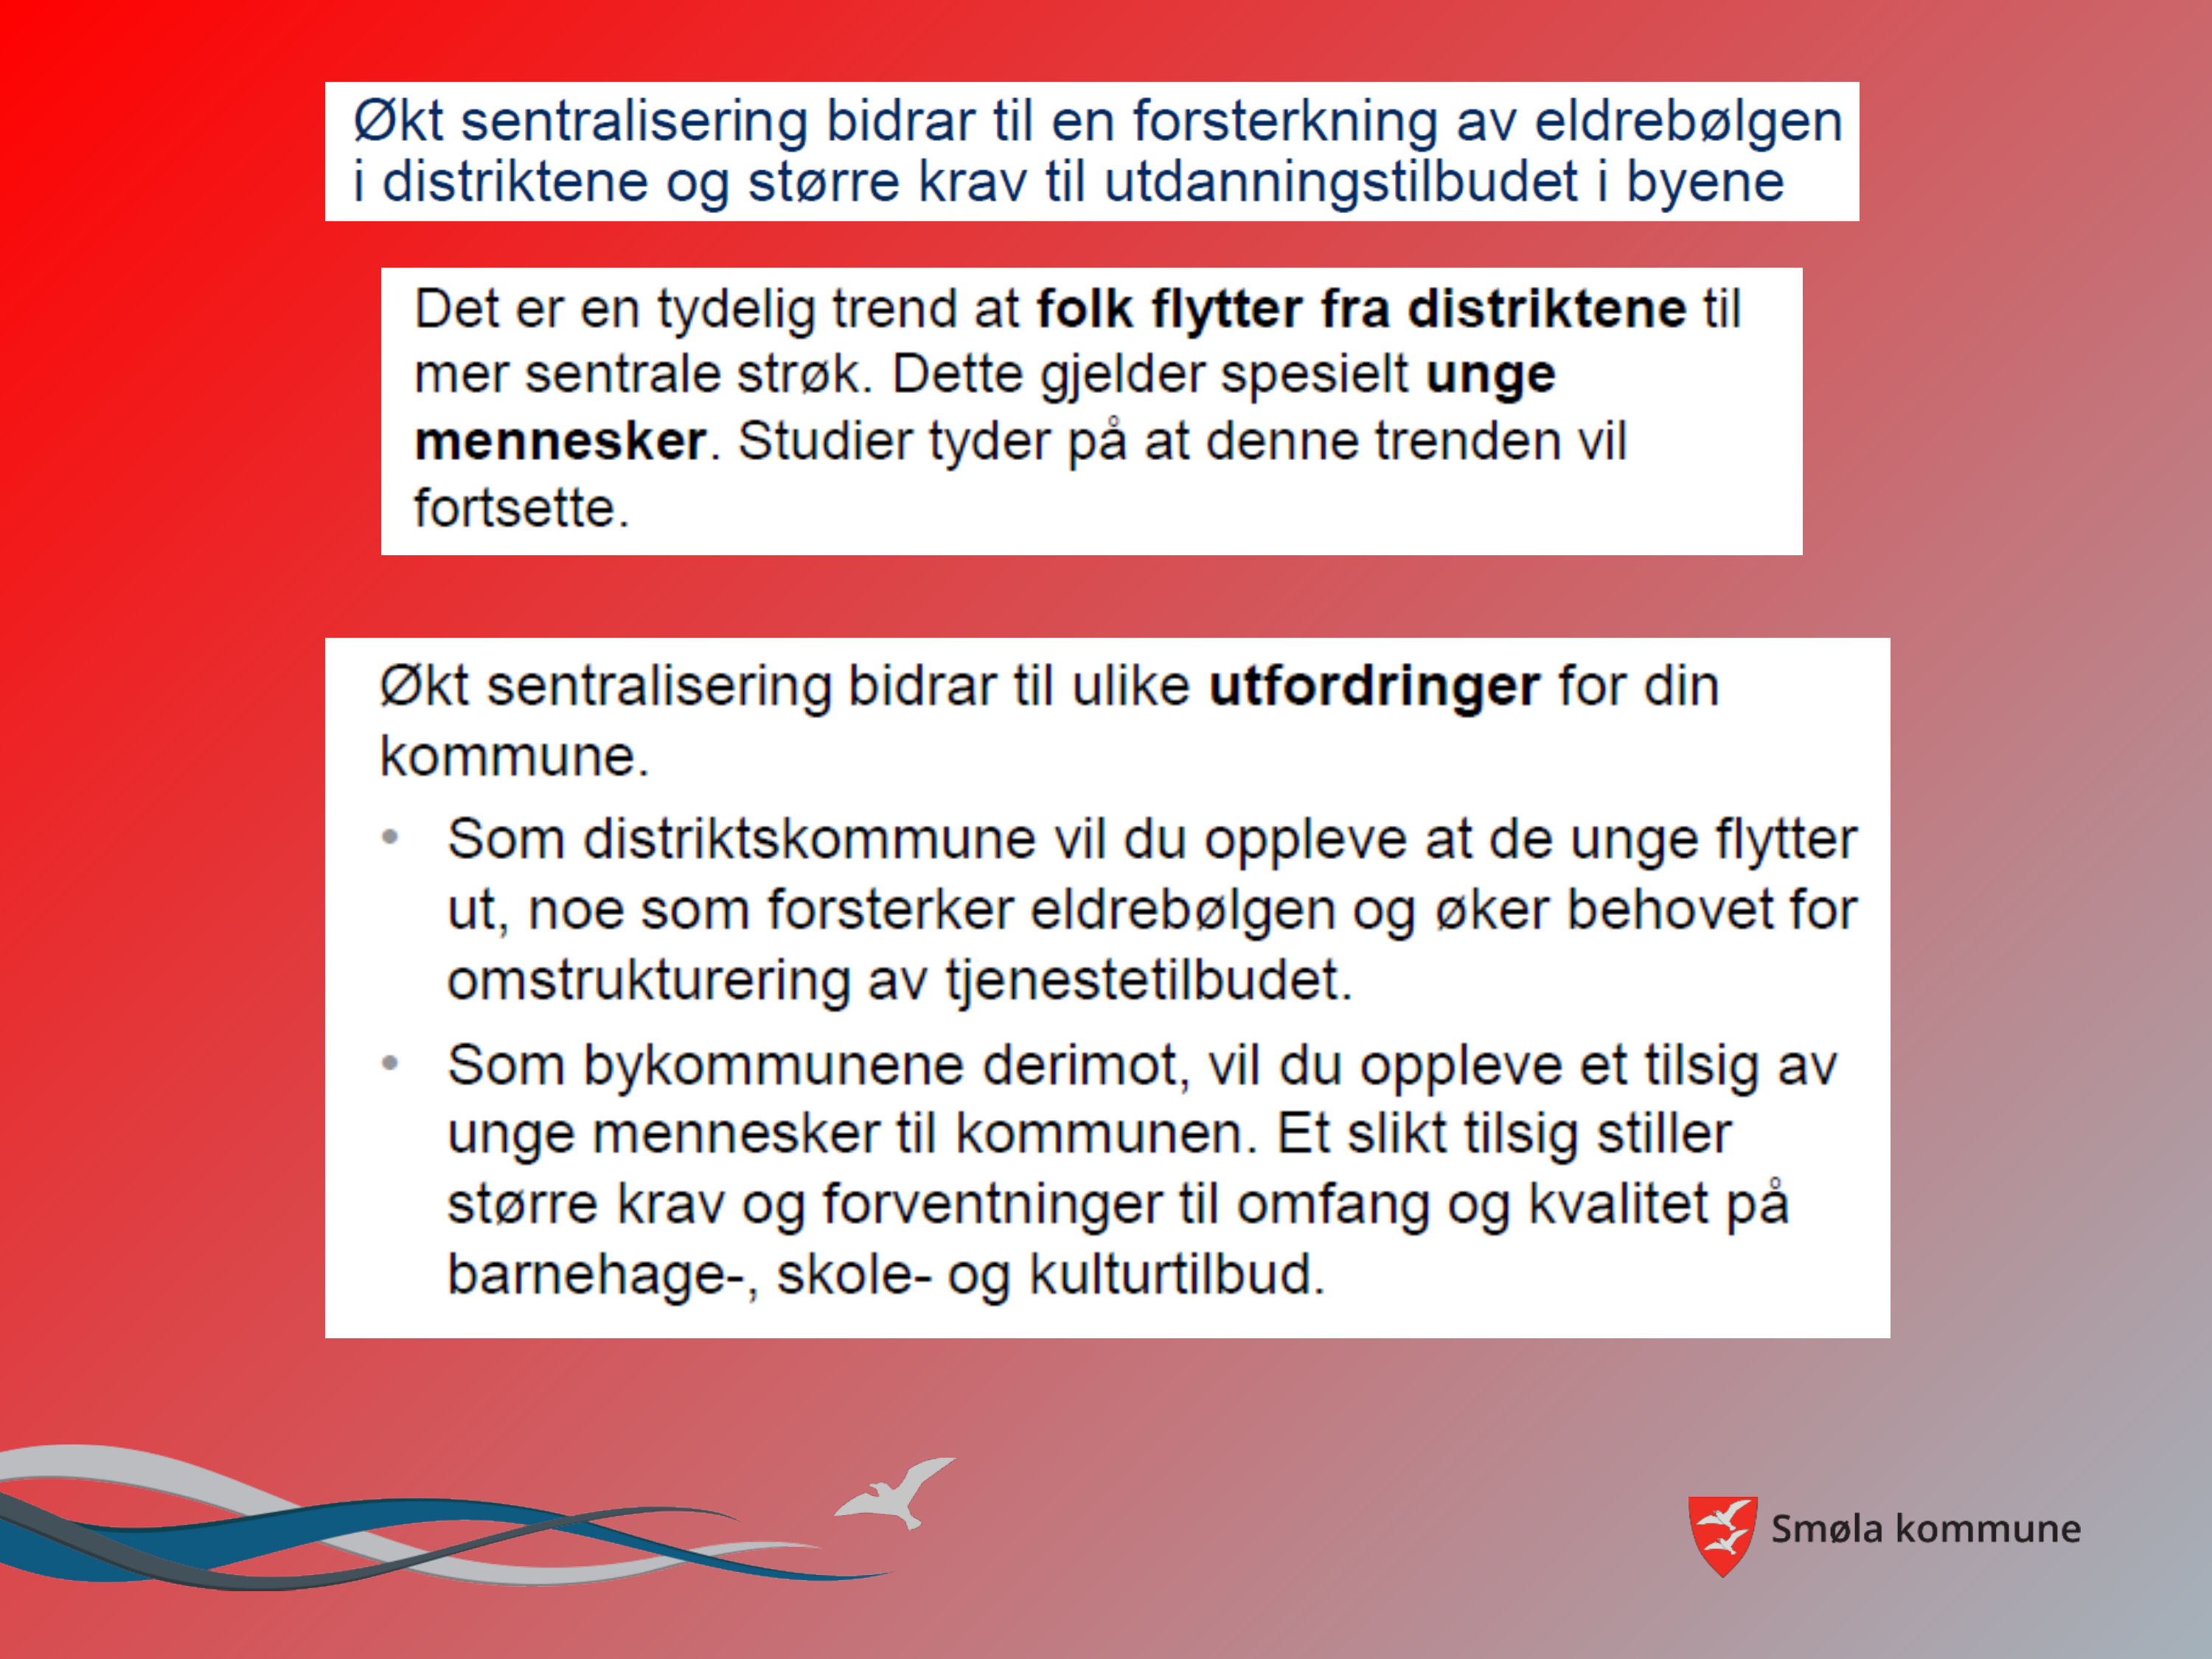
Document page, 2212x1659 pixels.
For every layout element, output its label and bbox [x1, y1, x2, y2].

picture [0, 1444, 956, 1591]
picture [1688, 1497, 2081, 1578]
picture [381, 268, 1803, 555]
picture [324, 82, 1860, 221]
picture [324, 638, 1891, 1338]
